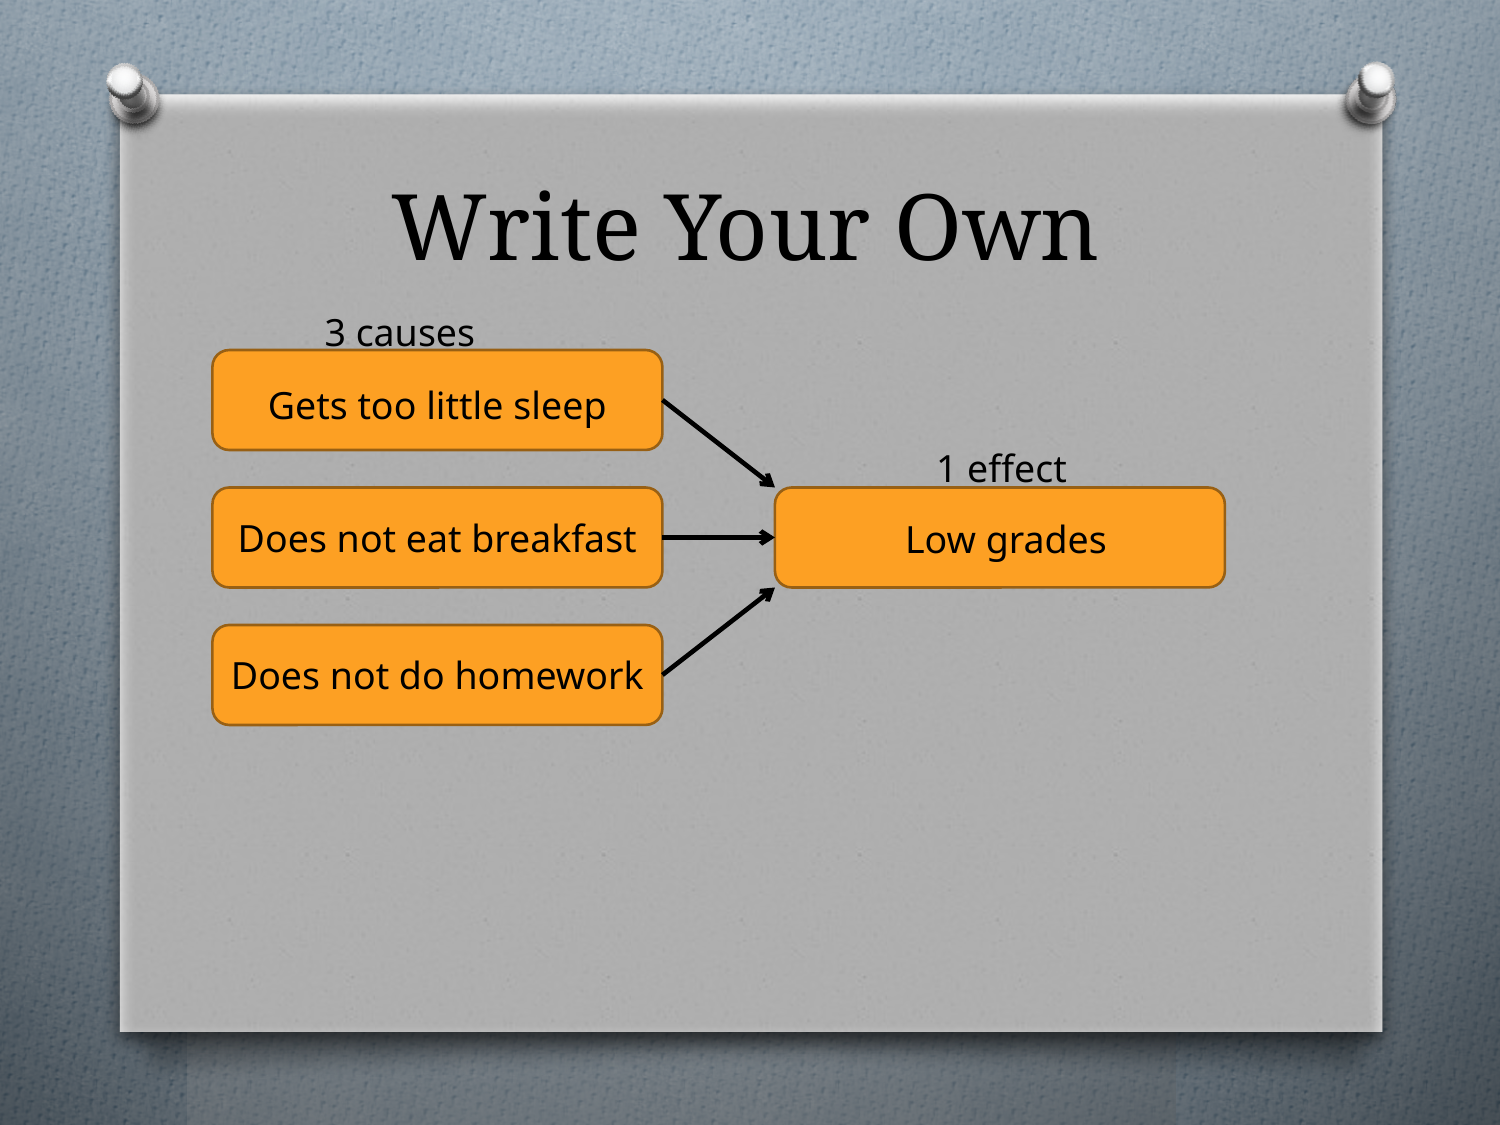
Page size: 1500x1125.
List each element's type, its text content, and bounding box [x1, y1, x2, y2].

picture [1317, 35, 1439, 156]
text_box [211, 486, 664, 589]
text_box [211, 348, 664, 452]
text_box Does not do homework [212, 644, 663, 705]
text_box Does not eat breakfast [212, 507, 663, 567]
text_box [662, 587, 776, 676]
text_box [662, 399, 776, 488]
text_box Gets too little sleep [249, 374, 625, 435]
text_box 1 effect [921, 437, 1082, 498]
text_box [773, 486, 1227, 589]
text_box Low grades [890, 508, 1122, 568]
text_box 3 causes [309, 301, 491, 362]
text_box [211, 623, 664, 727]
title Write Your Own [174, 125, 1318, 323]
picture [75, 29, 198, 153]
